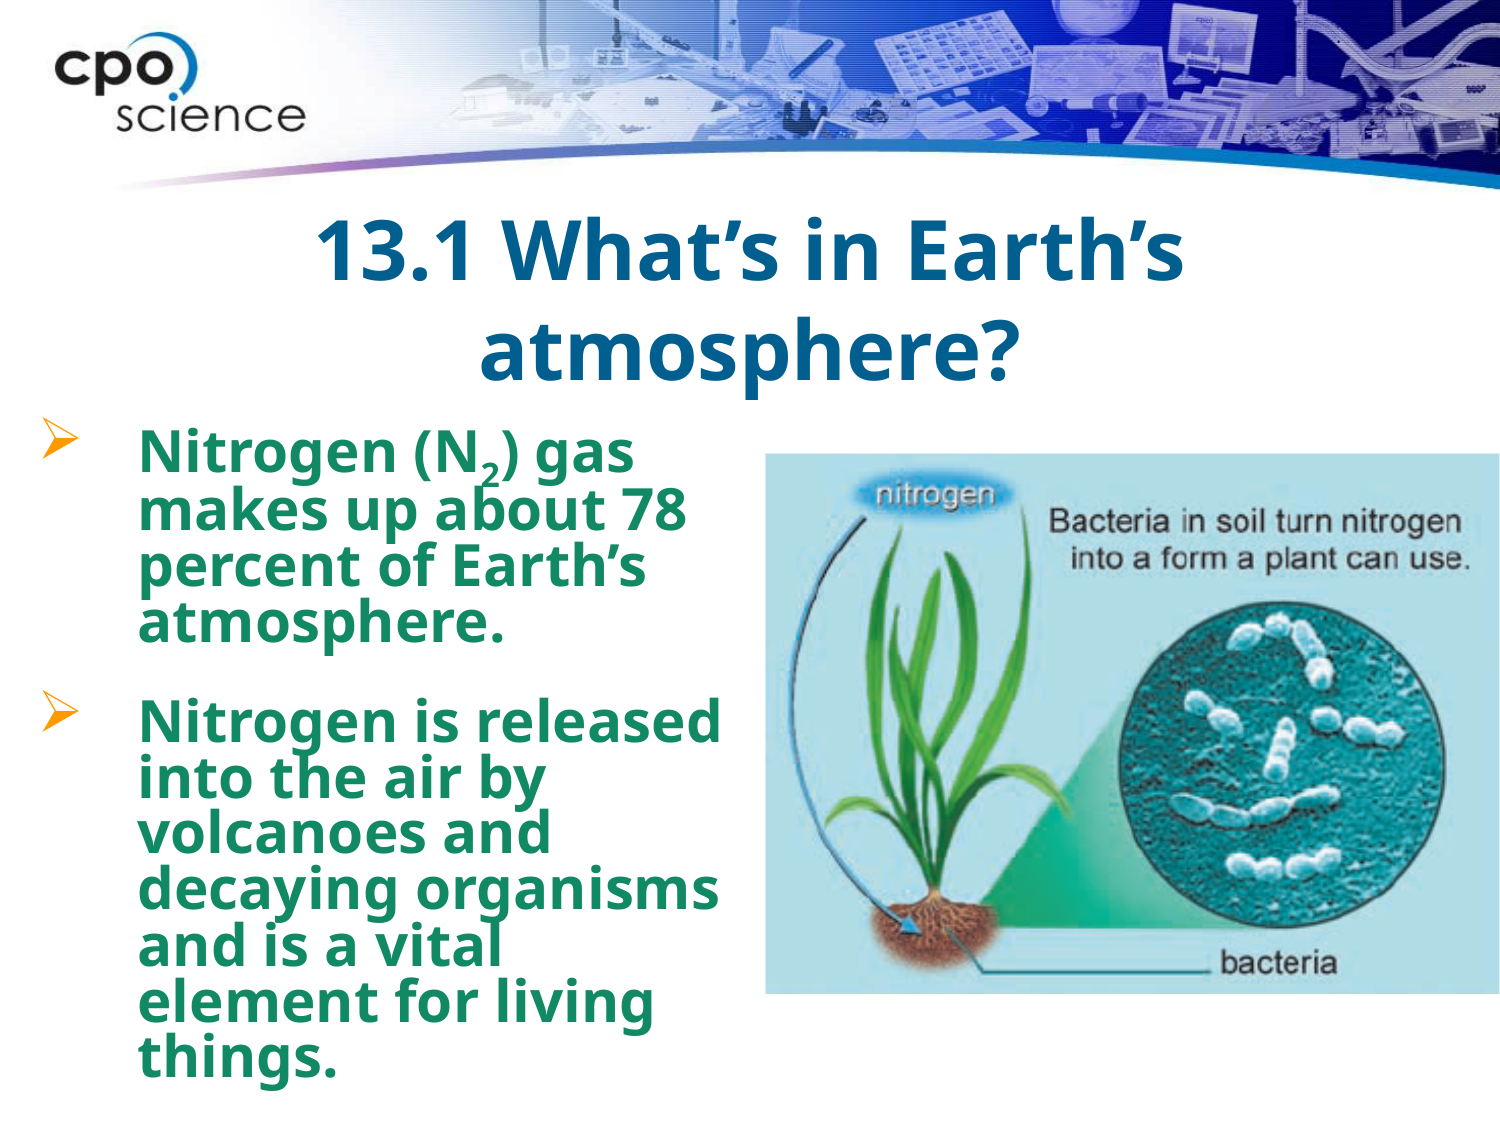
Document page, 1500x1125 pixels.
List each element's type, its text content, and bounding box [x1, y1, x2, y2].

picture [0, 0, 1500, 1125]
title 13.1 What’s in Earth’s atmosphere? [62, 196, 1438, 397]
list Nitrogen (N2) gas makes up about 78 percent of Earth’s atmosphere. Nitrogen is released into the air by volcanoes and decaying organisms and is a vital element for living things. [37, 421, 732, 1125]
